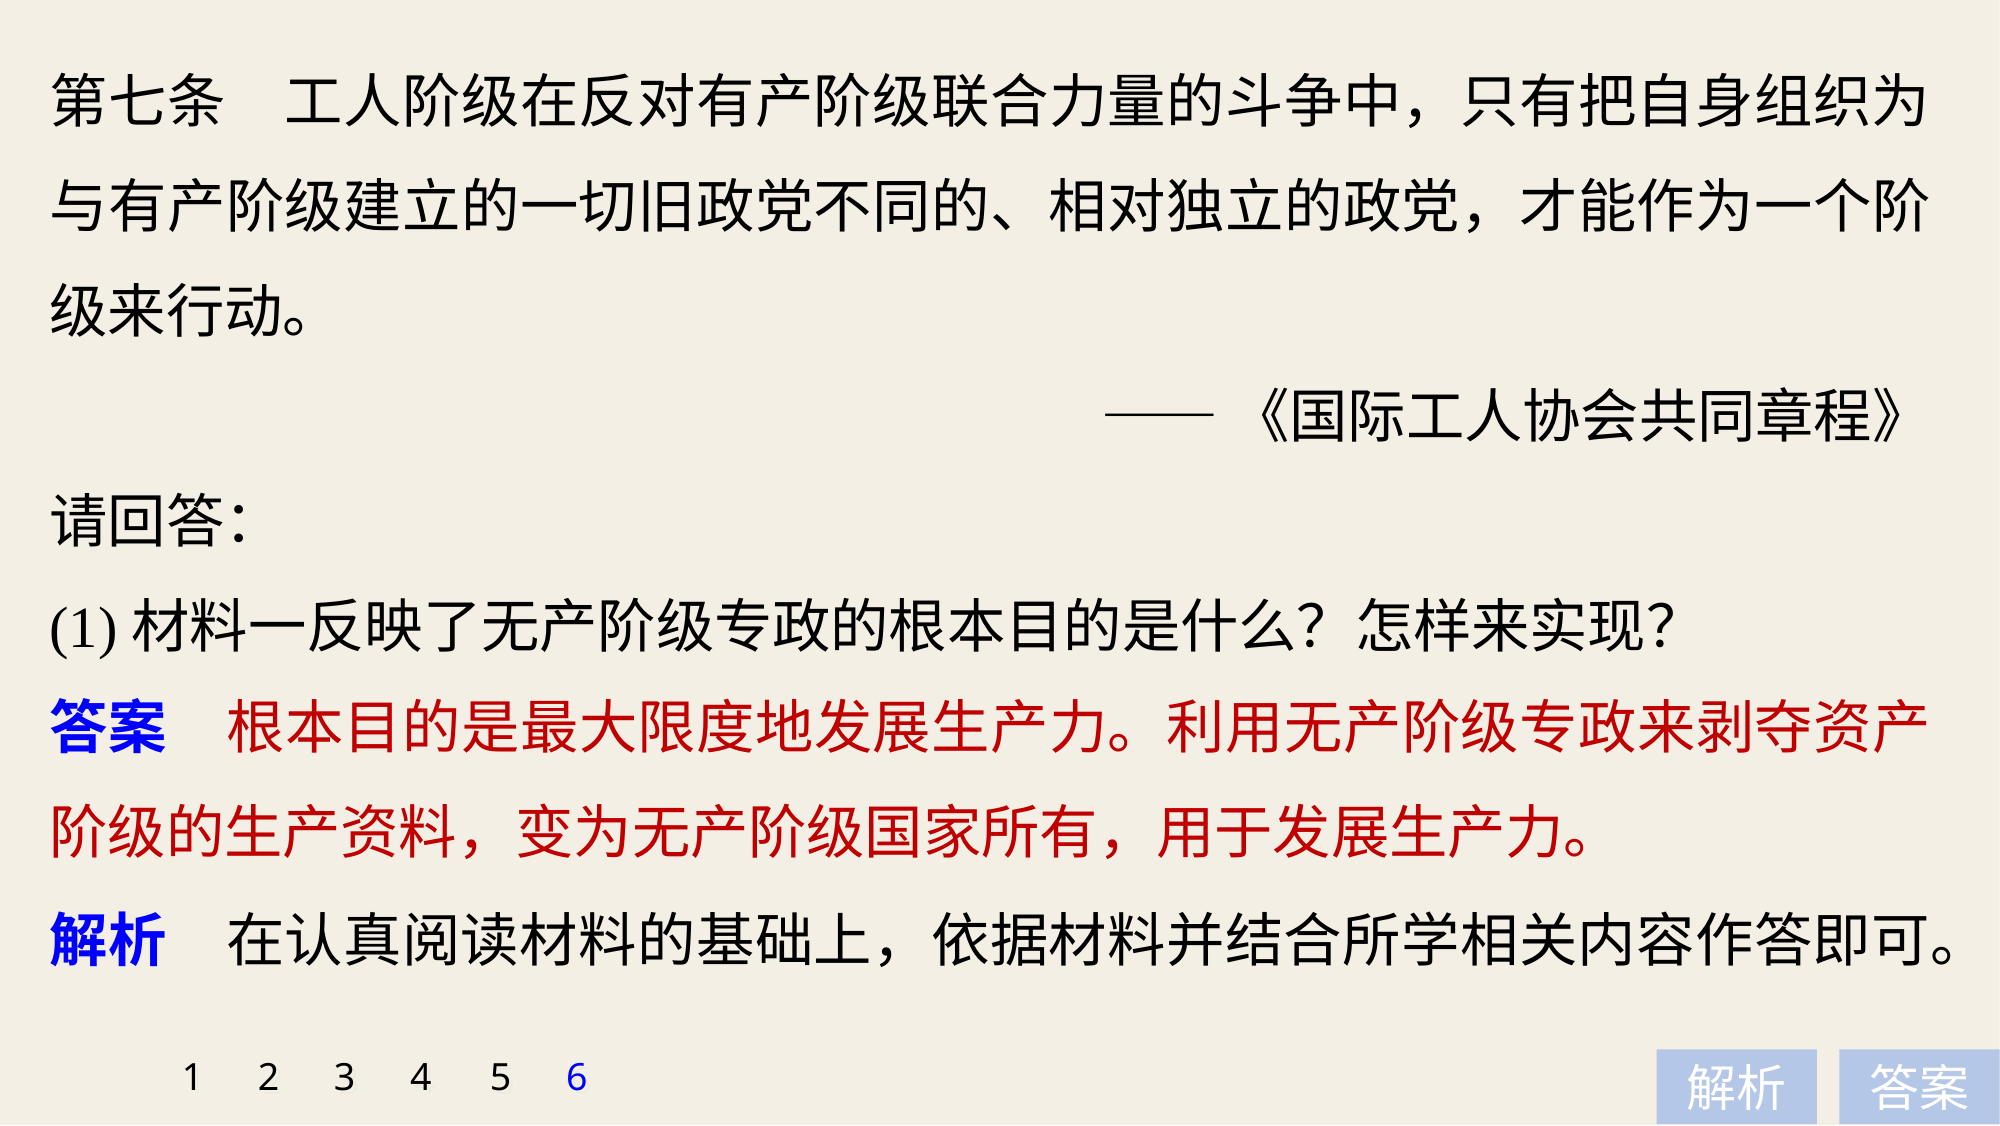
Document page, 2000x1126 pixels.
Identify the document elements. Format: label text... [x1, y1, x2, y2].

text_box 第七条 工人阶级在反对有产阶级联合力量的斗争中，只有把自身组织为与有产阶级建立的一切旧政党不同的、相对独立的政党，才能作为一个阶级来行动。 ——《国际工人协会共同章程》 请回答： (1)材料一反映了无产阶级专政的根本目的是什么？怎样来实现？ [29, 19, 1951, 645]
text_box 答案 [1839, 1049, 2000, 1125]
text_box 答案 根本目的是最大限度地发展生产力。利用无产阶级专政来剥夺资产阶级的生产资料，变为无产阶级国家所有，用于发展生产力。 [29, 645, 1951, 876]
text_box 2 [236, 1027, 302, 1123]
text_box 解析 在认真阅读材料的基础上，依据材料并结合所学相关内容作答即可。 [29, 876, 1951, 983]
text_box 3 [312, 1027, 378, 1123]
text_box 6 [544, 1027, 610, 1123]
text_box 解析 [1656, 1049, 1817, 1125]
text_box 4 [388, 1027, 454, 1123]
text_box 1 [160, 1027, 226, 1123]
text_box 5 [468, 1027, 534, 1123]
